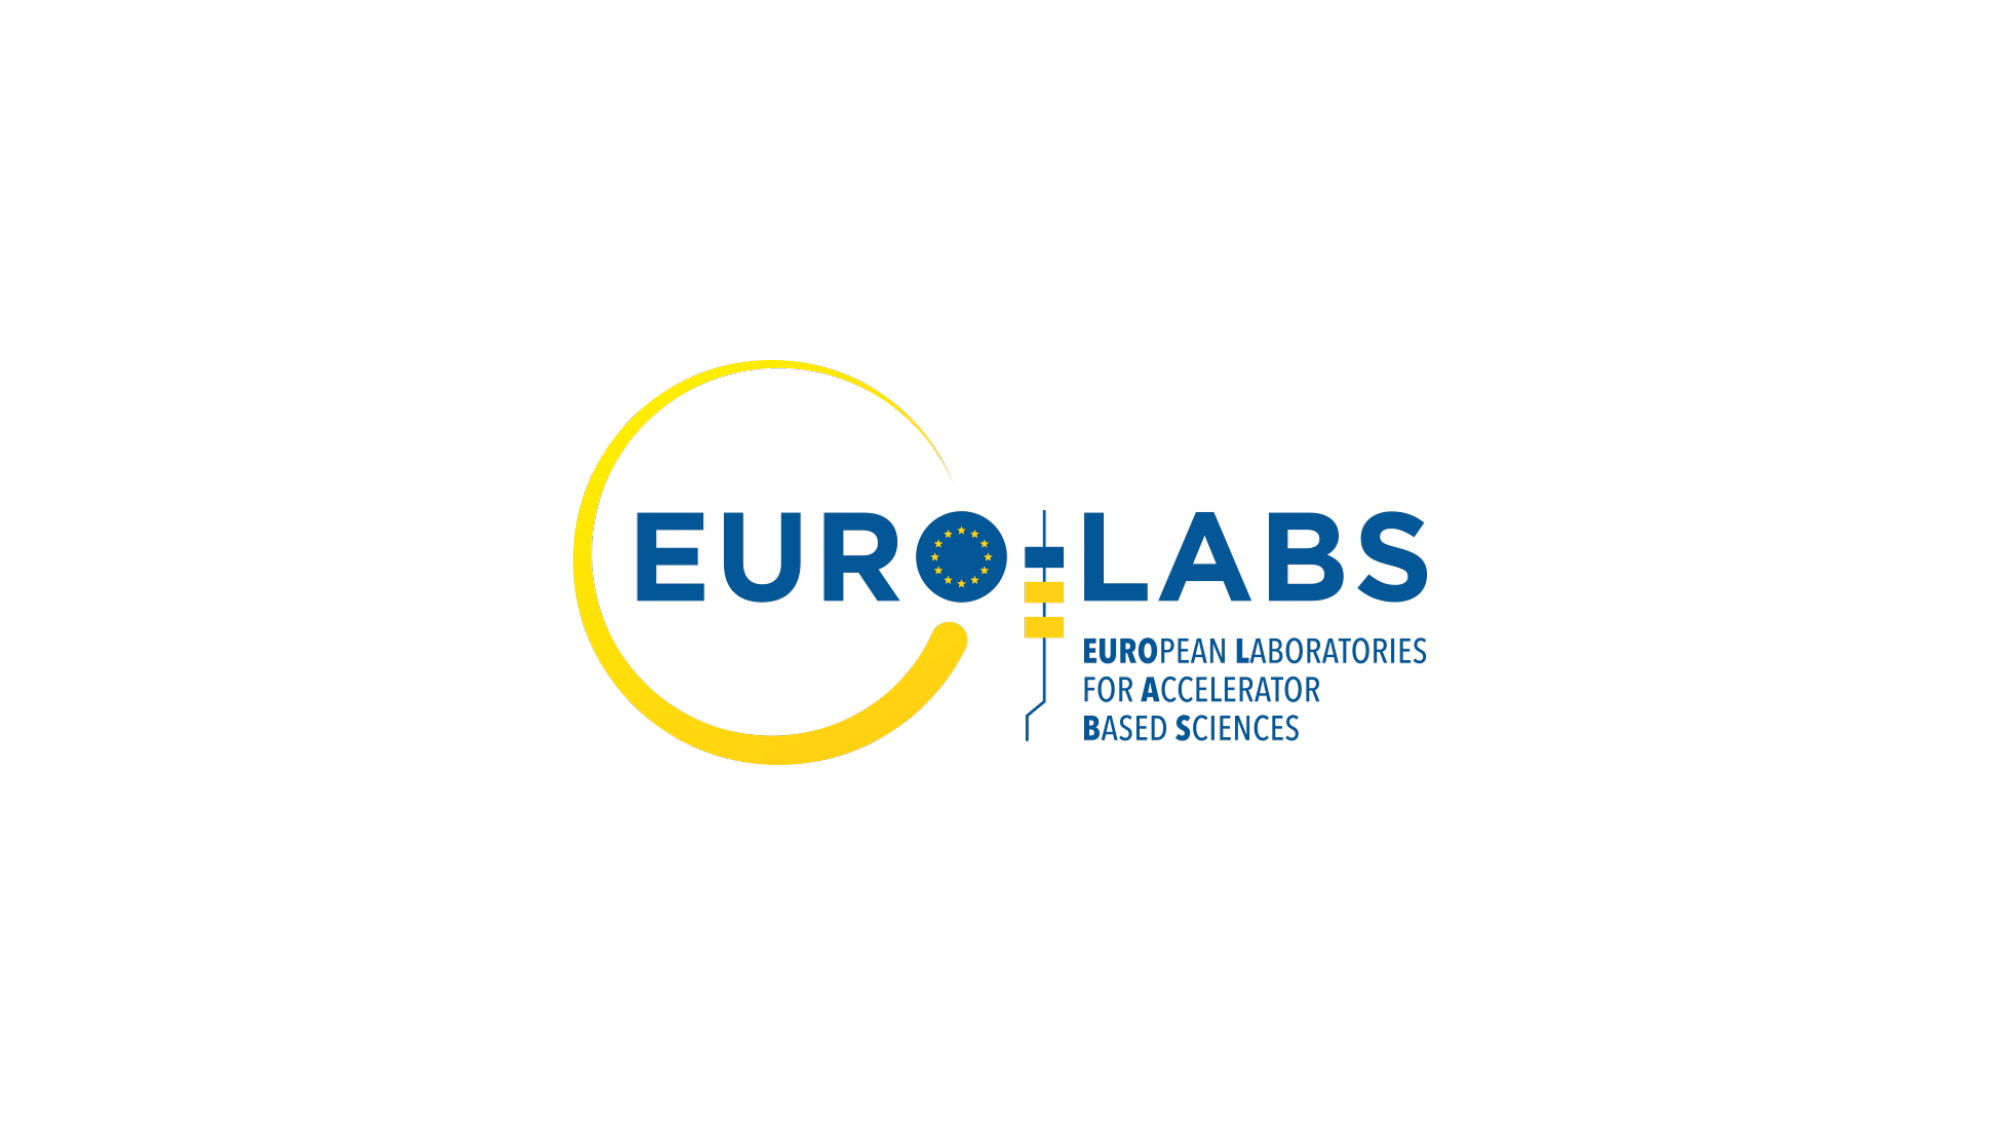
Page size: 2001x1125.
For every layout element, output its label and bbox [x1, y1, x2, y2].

picture [573, 360, 1427, 765]
